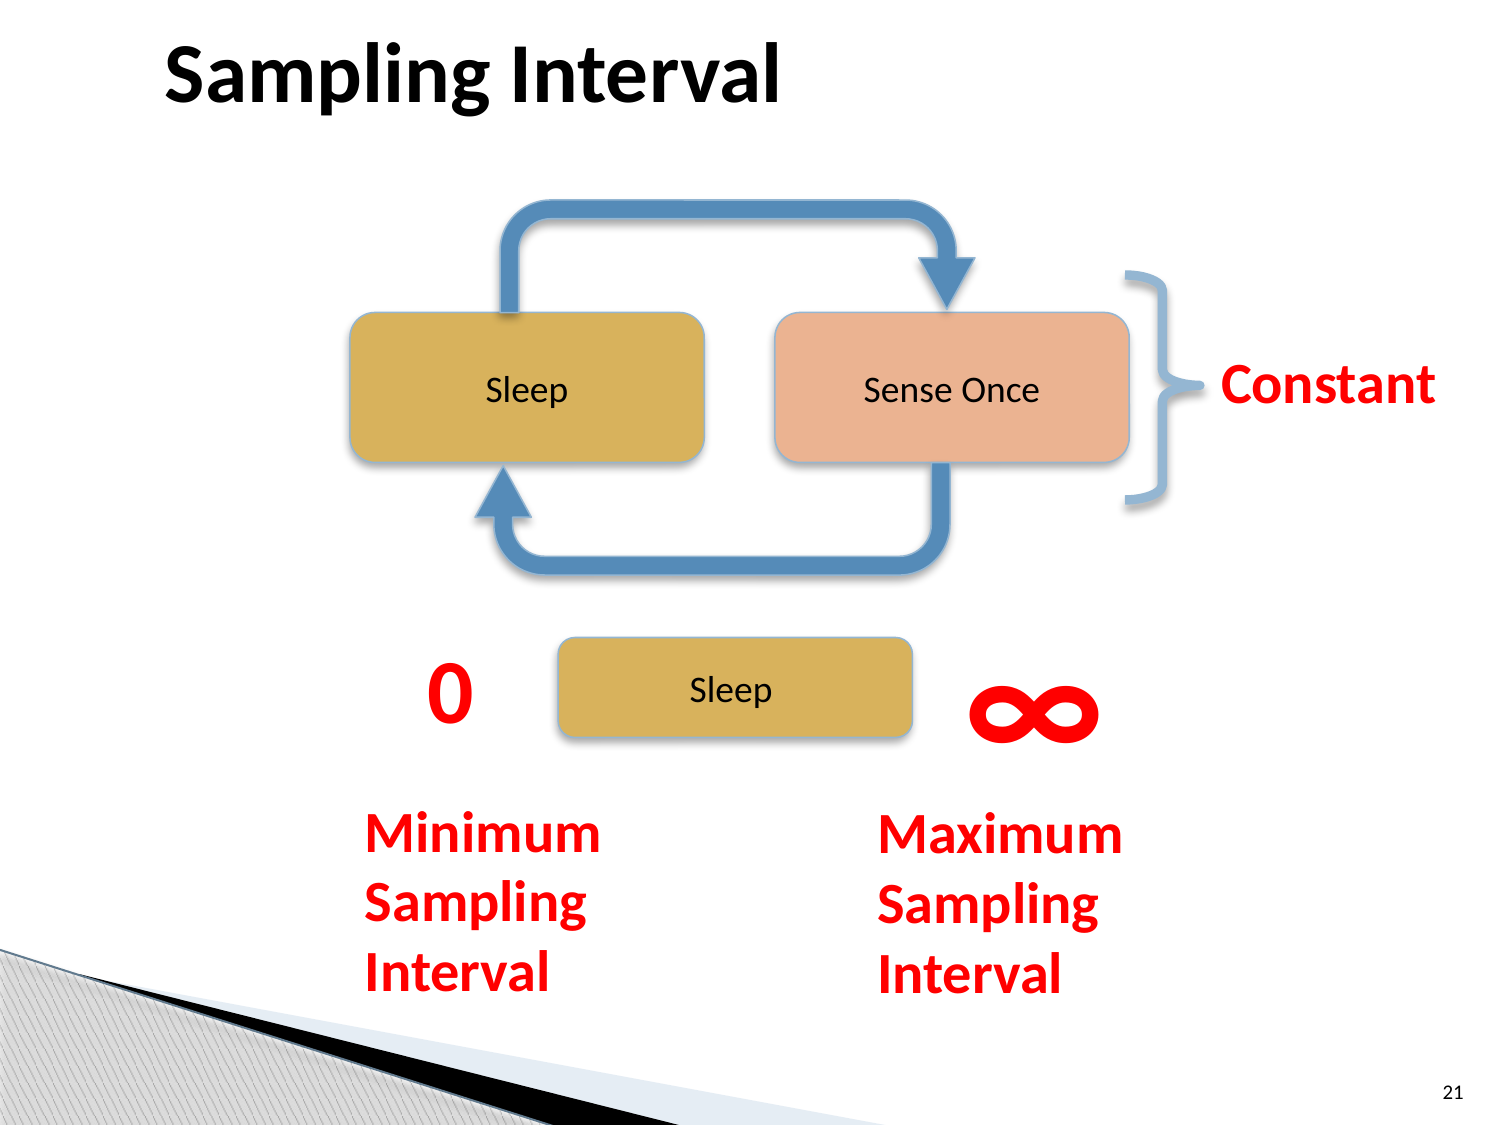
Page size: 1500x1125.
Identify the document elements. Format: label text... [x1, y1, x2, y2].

text_box Sense Once [774, 311, 1119, 464]
title Sampling Interval [150, 0, 1425, 163]
text_box 0 [412, 624, 513, 750]
text_box Minimum Sampling Interval [349, 786, 713, 1011]
slide_number 21 [1418, 1051, 1479, 1112]
text_box Maximum Sampling Interval [862, 787, 1225, 1013]
text_box Constant [1206, 337, 1488, 423]
text_box [474, 461, 951, 576]
text_box [499, 199, 976, 314]
text_box [1124, 270, 1205, 505]
text_box Sleep [557, 636, 914, 739]
text_box Sleep [349, 311, 706, 464]
text_box ∞ [950, 587, 1150, 787]
